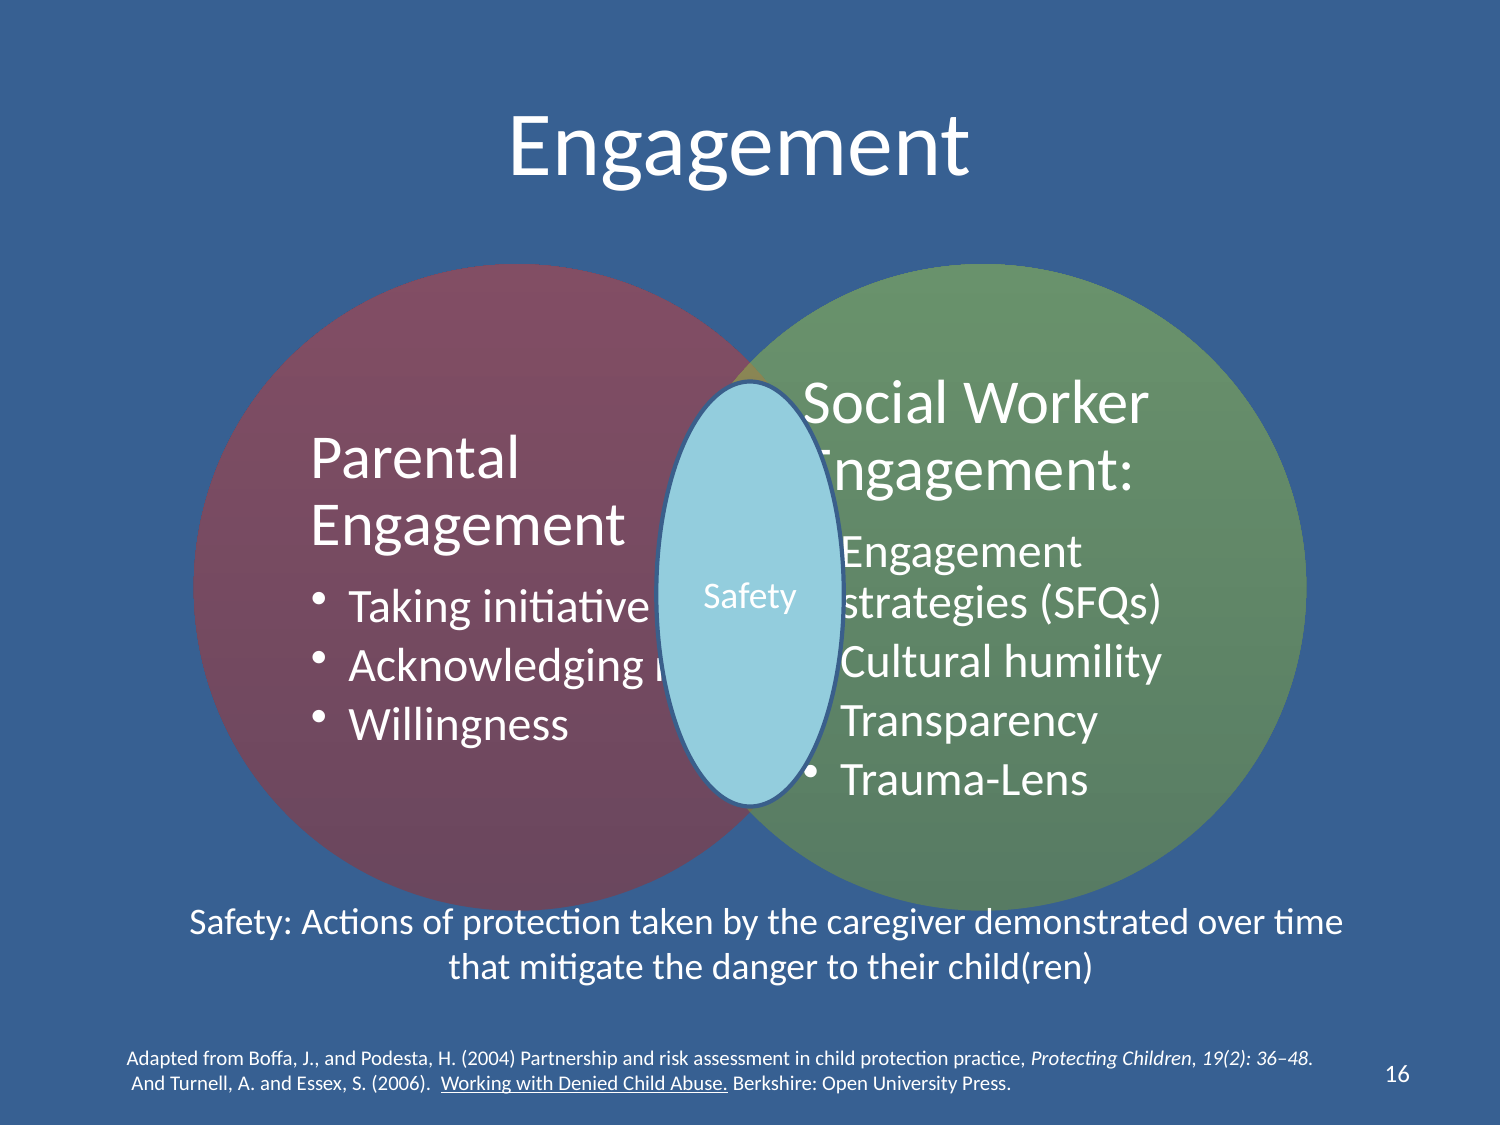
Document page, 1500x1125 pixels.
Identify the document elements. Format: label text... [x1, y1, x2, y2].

text_box Adapted from Boffa, J., and Podesta, H. (2004) Partnership and risk assessment in child protection practice, Protecting Children, 19(2): 36–48. And Turnell, A. and Essex, S. (2006). Working with Denied Child Abuse. Berkshire: Open University Press. [111, 1037, 1329, 1103]
text_box Safety: Actions of protection taken by the caregiver demonstrated over time that mitigate the danger to their child(ren) [105, 889, 1438, 995]
slide_number 16 [1074, 1042, 1425, 1103]
title Engagement [75, 45, 1425, 233]
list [74, 262, 1426, 913]
